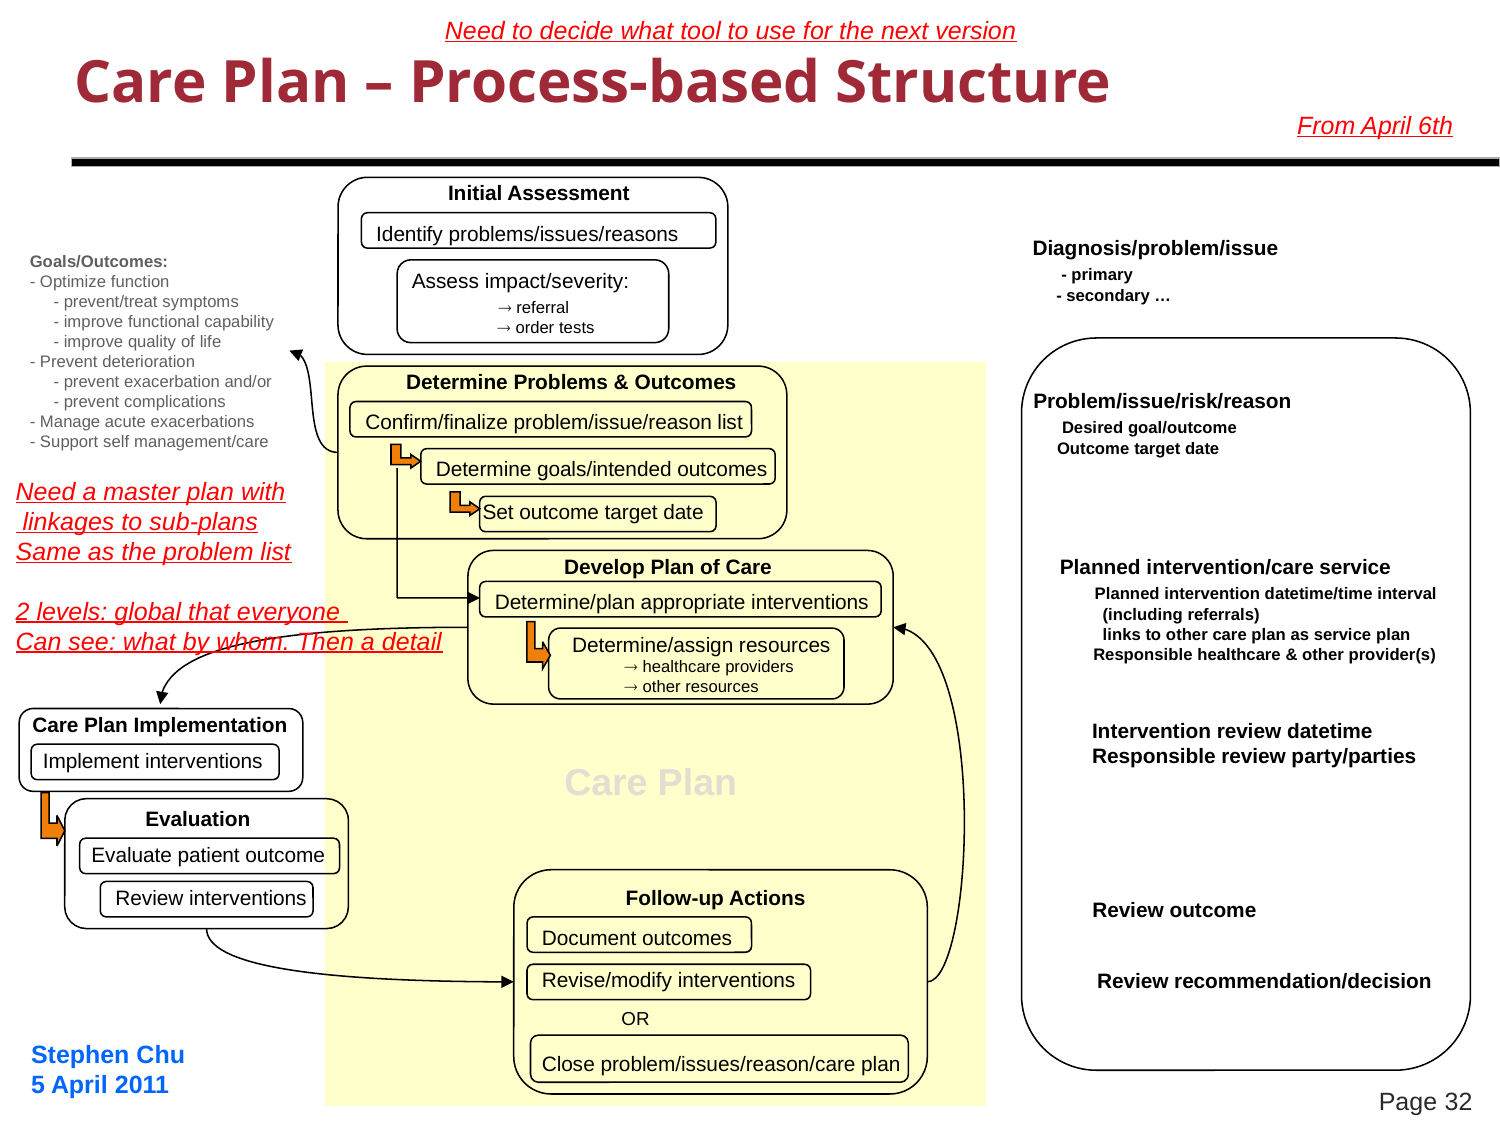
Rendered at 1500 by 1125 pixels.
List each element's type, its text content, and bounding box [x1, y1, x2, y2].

text_box Care Plan [549, 750, 752, 811]
text_box Need to decide what tool to use for the next version [430, 7, 1033, 52]
text_box [353, 712, 887, 981]
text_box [337, 172, 894, 705]
text_box Need a master plan with linkages to sub-plans Same as the problem list 2 levels: global that everyone Can see: what by whom. Then a detail [0, 467, 332, 663]
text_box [1017, 227, 1471, 1071]
text_box From April 6th [1282, 101, 1469, 147]
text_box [892, 627, 928, 983]
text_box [513, 869, 928, 1095]
text_box Goals/Outcomes: - Optimize function - prevent/treat symptoms - improve functional capability - improve quality of life - Prevent deterioration - prevent exacerbation and/or - prevent complications - Manage acute exacerbations - Support self management/care [15, 243, 290, 458]
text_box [333, 801, 388, 1110]
text_box [393, 361, 987, 1106]
title Care Plan – Process-based Structure [74, 19, 1447, 139]
text_box [324, 461, 332, 467]
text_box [160, 627, 469, 705]
text_box Stephen Chu 5 April 2011 [16, 1030, 201, 1106]
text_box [17, 703, 349, 929]
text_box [289, 351, 339, 453]
text_box [324, 937, 328, 973]
text_box [324, 976, 328, 1106]
